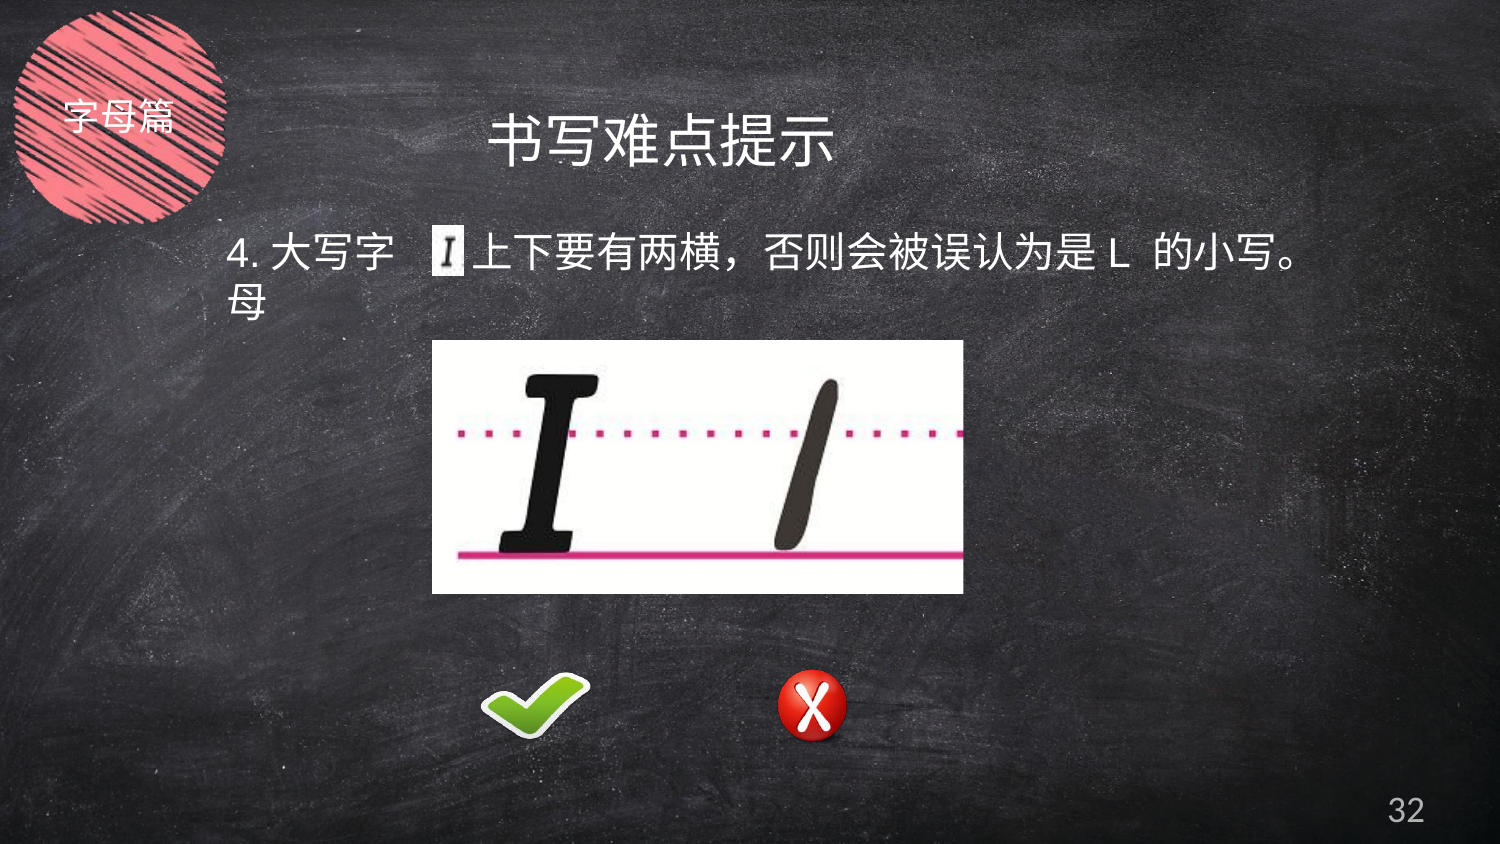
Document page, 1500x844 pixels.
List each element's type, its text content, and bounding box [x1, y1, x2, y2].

slide_number 32 [1080, 784, 1425, 827]
text_box [775, 668, 849, 745]
text_box [11, 9, 228, 226]
title 书写难点提示 [483, 101, 840, 223]
text_box [432, 225, 464, 276]
text_box [432, 340, 964, 594]
text_box 字母篇 [60, 90, 178, 138]
picture [0, 0, 1500, 844]
text_box [478, 668, 593, 744]
text_box 4.大写字母 [223, 223, 427, 326]
text_box 上下要有两横，否则会被误认为是L 的小写。 [469, 223, 1292, 276]
